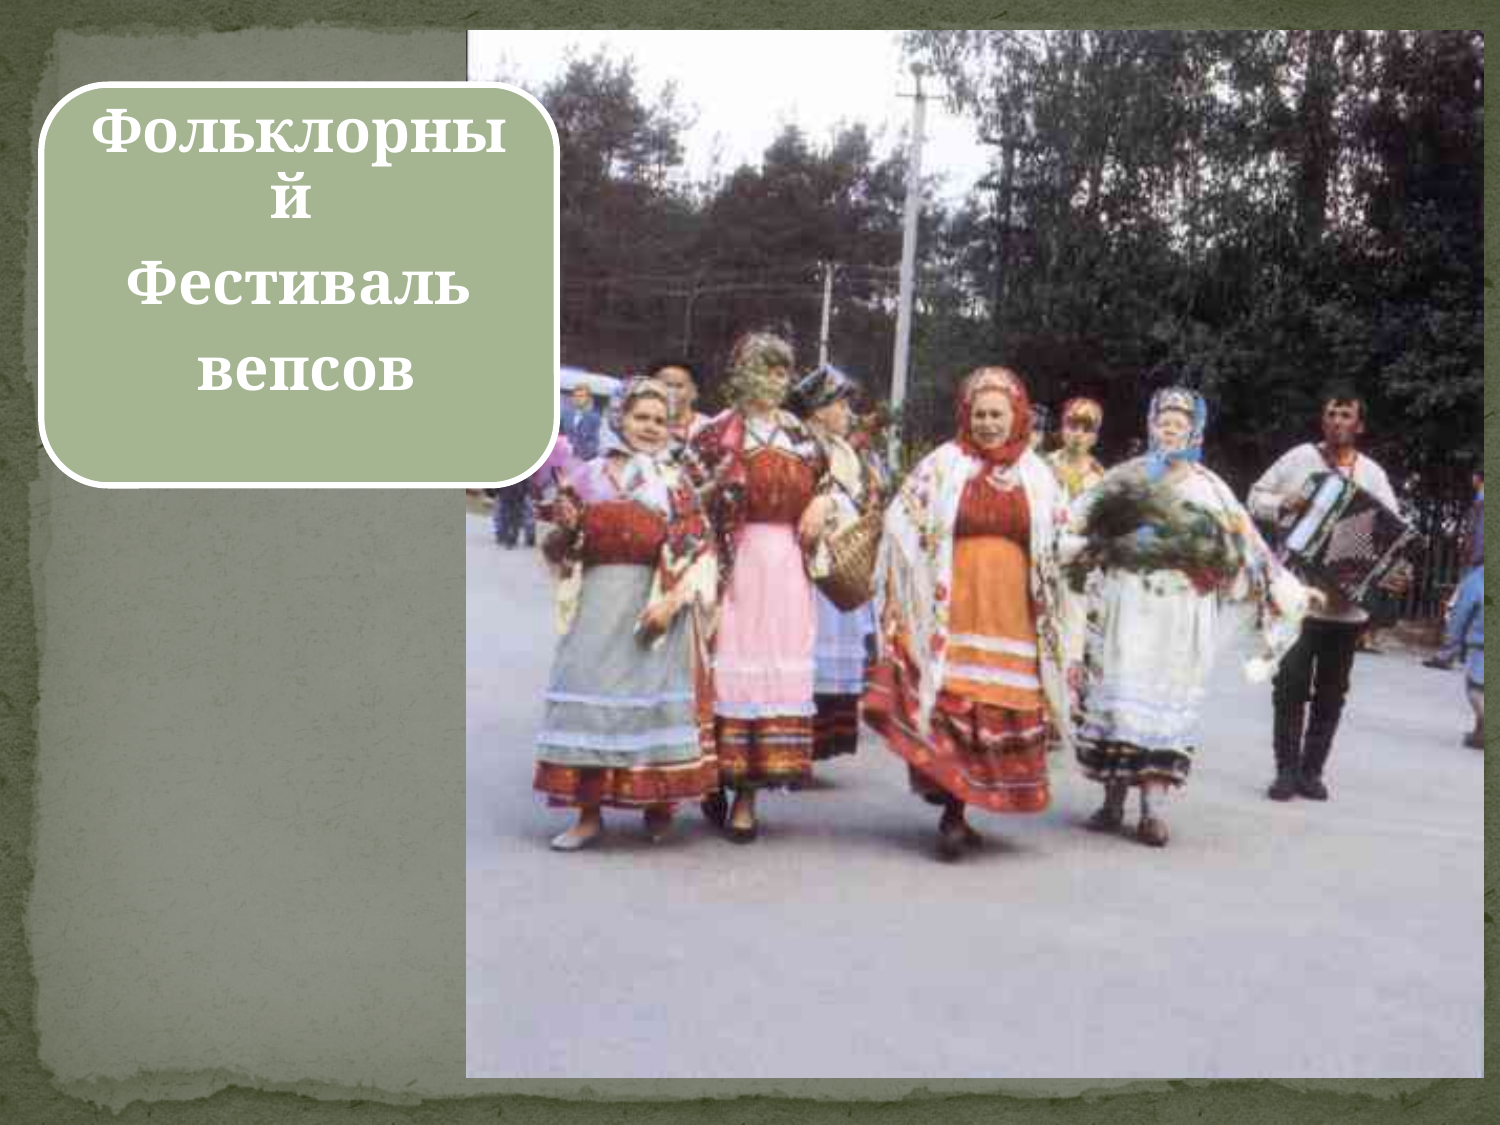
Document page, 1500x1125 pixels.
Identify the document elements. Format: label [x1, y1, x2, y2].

text_box [43, 86, 556, 553]
picture [466, 30, 1484, 1078]
